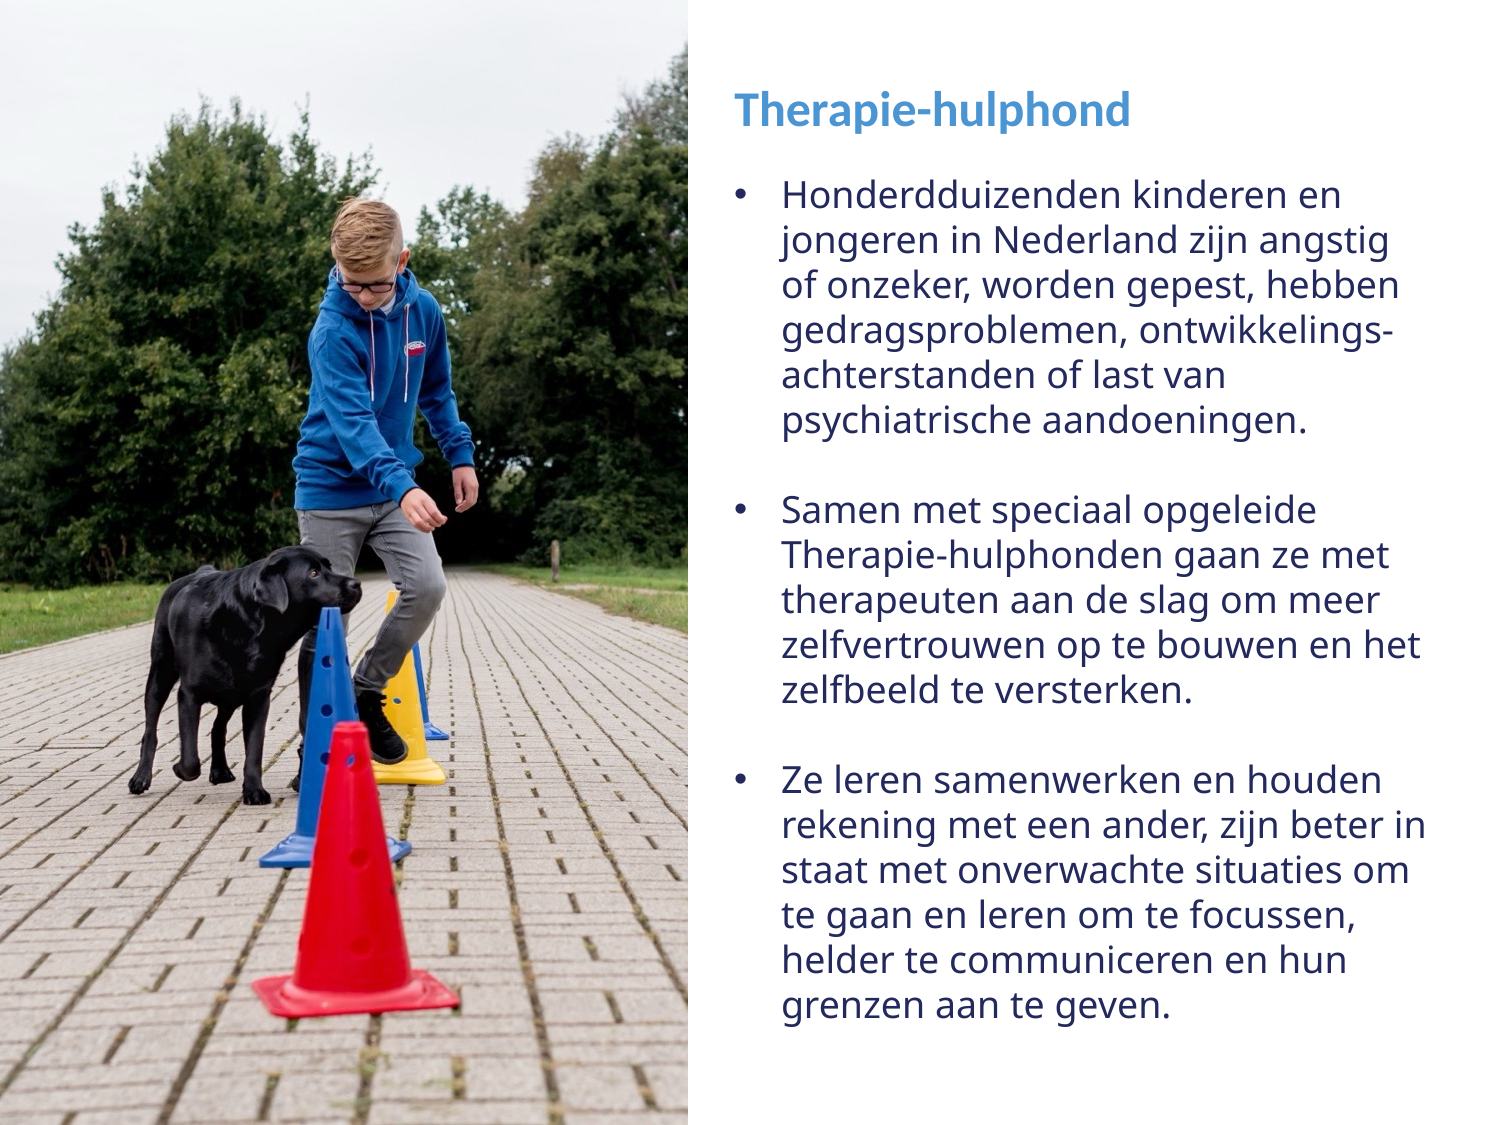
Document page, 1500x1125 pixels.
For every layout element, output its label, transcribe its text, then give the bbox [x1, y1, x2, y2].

picture [0, 0, 688, 1125]
text_box Honderdduizenden kinderen en jongeren in Nederland zijn angstig of onzeker, worden gepest, hebben gedragsproblemen, ontwikkelings-achterstanden of last van psychiatrische aandoeningen. Samen met speciaal opgeleide Therapie-hulphonden gaan ze met therapeuten aan de slag om meer zelfvertrouwen op te bouwen en het zelfbeeld te versterken. Ze leren samenwerken en houden rekening met een ander, zijn beter in staat met onverwachte situaties om te gaan en leren om te focussen, helder te communiceren en hun grenzen aan te geven. [719, 163, 1449, 1034]
title Therapie-hulphond [719, 2, 1335, 163]
